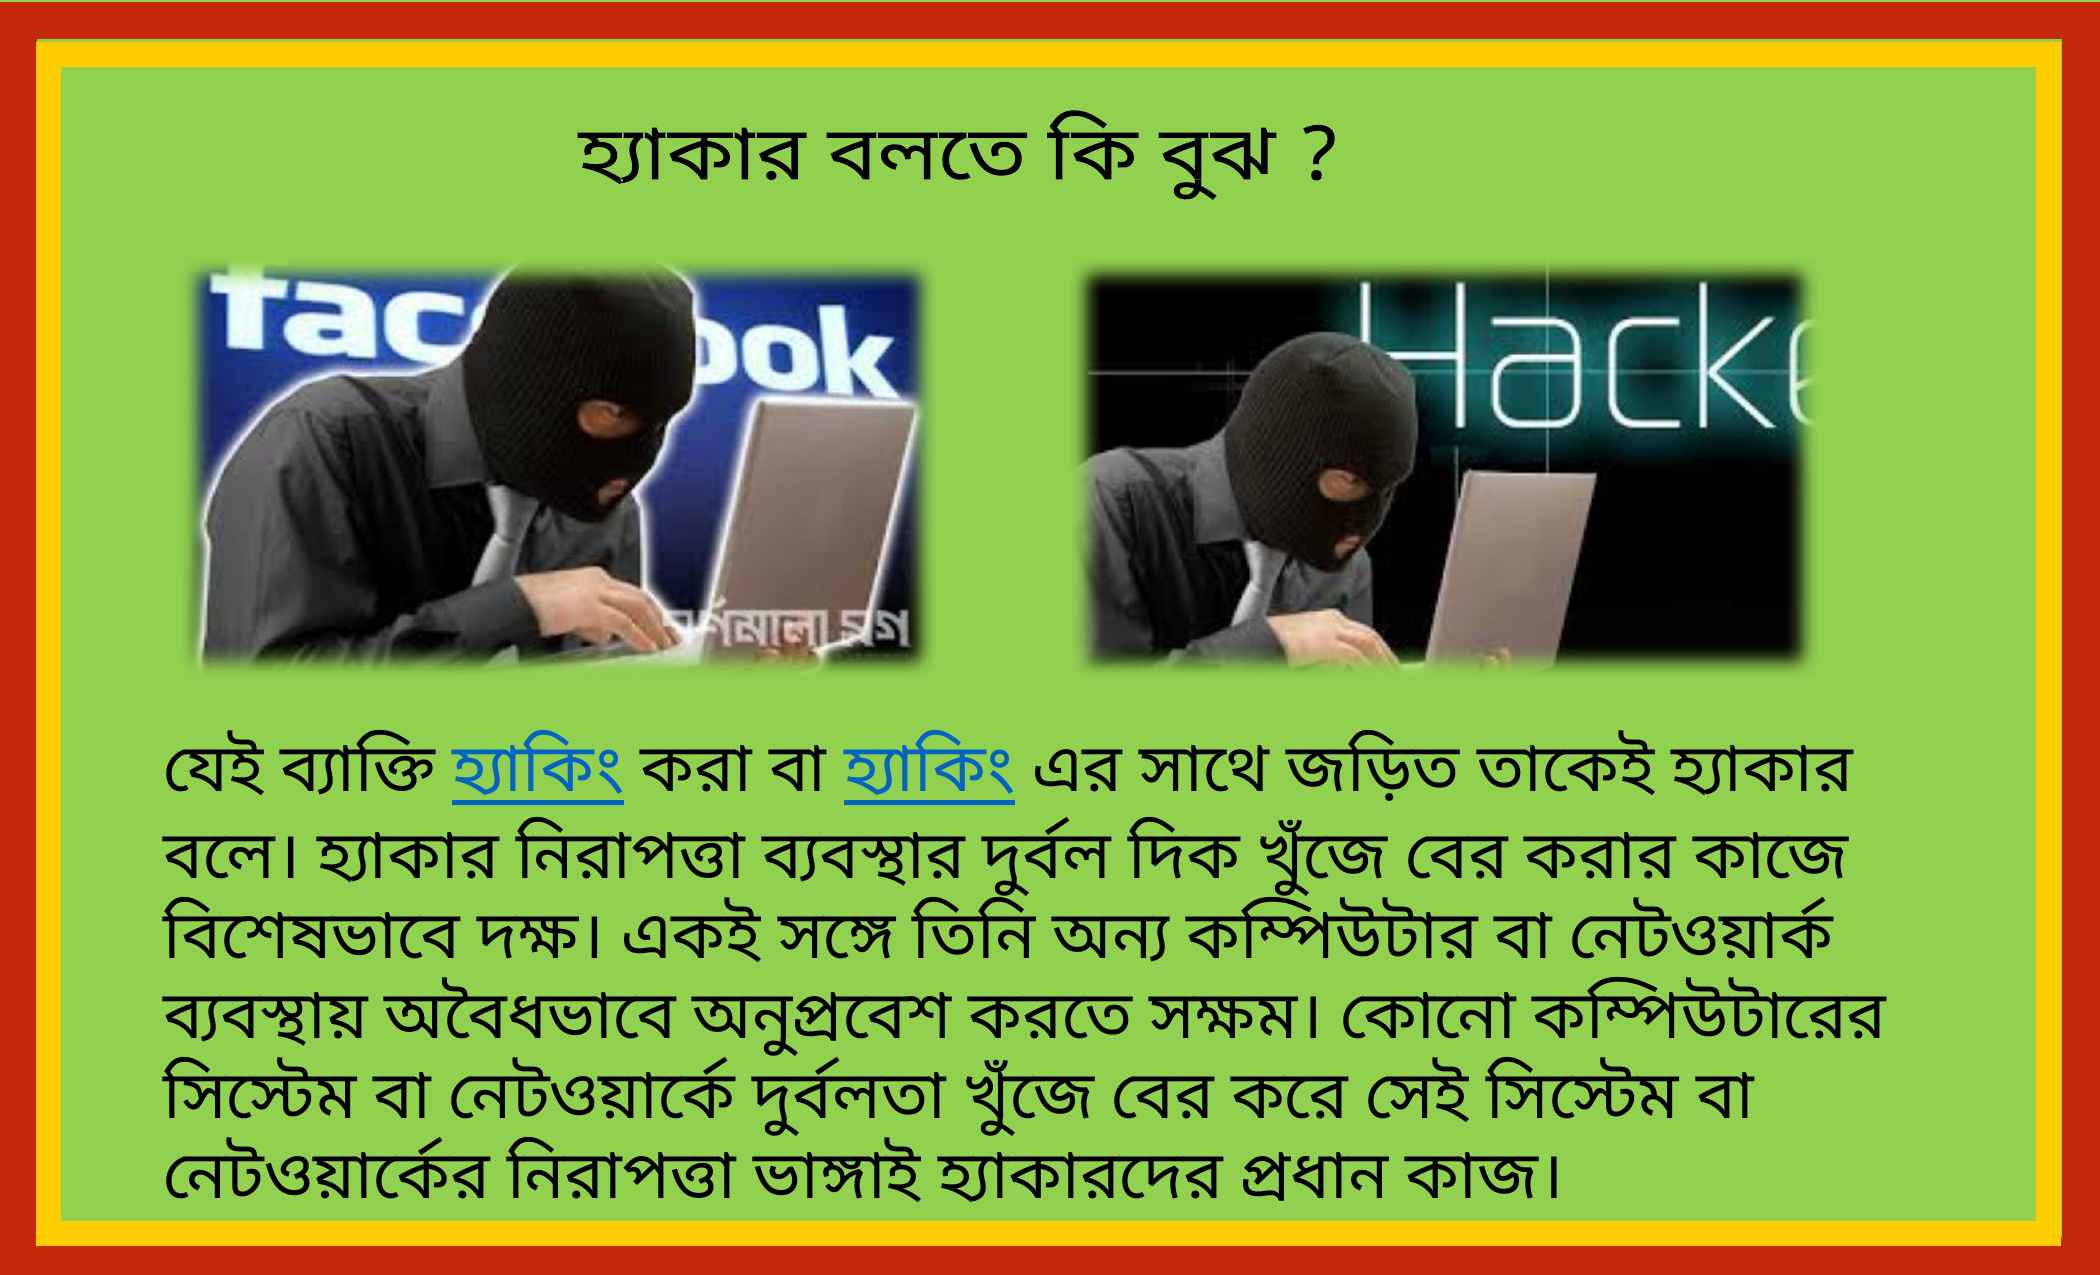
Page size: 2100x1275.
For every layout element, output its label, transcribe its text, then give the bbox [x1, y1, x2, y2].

picture [179, 256, 938, 679]
picture [1068, 256, 1820, 679]
text_box [48, 54, 2049, 1234]
text_box [18, 20, 2081, 1258]
text_box যেই ব্যাক্তি হ্যাকিং করা বা হ্যাকিং এর সাথে জড়িত তাকেই হ্যাকার বলে। হ্যাকার নিরাপত্তা ব্যবস্থার দুর্বল দিক খুঁজে বের করার কাজে বিশেষভাবে দক্ষ। একই সঙ্গে তিনি অন্য কম্পিউটার বা নেটওয়ার্ক ব্যবস্থায় অবৈধভাবে অনুপ্রবেশ করতে সক্ষম। কোনো কম্পিউটারের সিস্টেম বা নেটওয়ার্কে দুর্বলতা খুঁজে বের করে সেই সিস্টেম বা নেটওয়ার্কের নিরাপত্তা ভাঙ্গাই হ্যাকারদের প্রধান কাজ। [148, 717, 1941, 1219]
